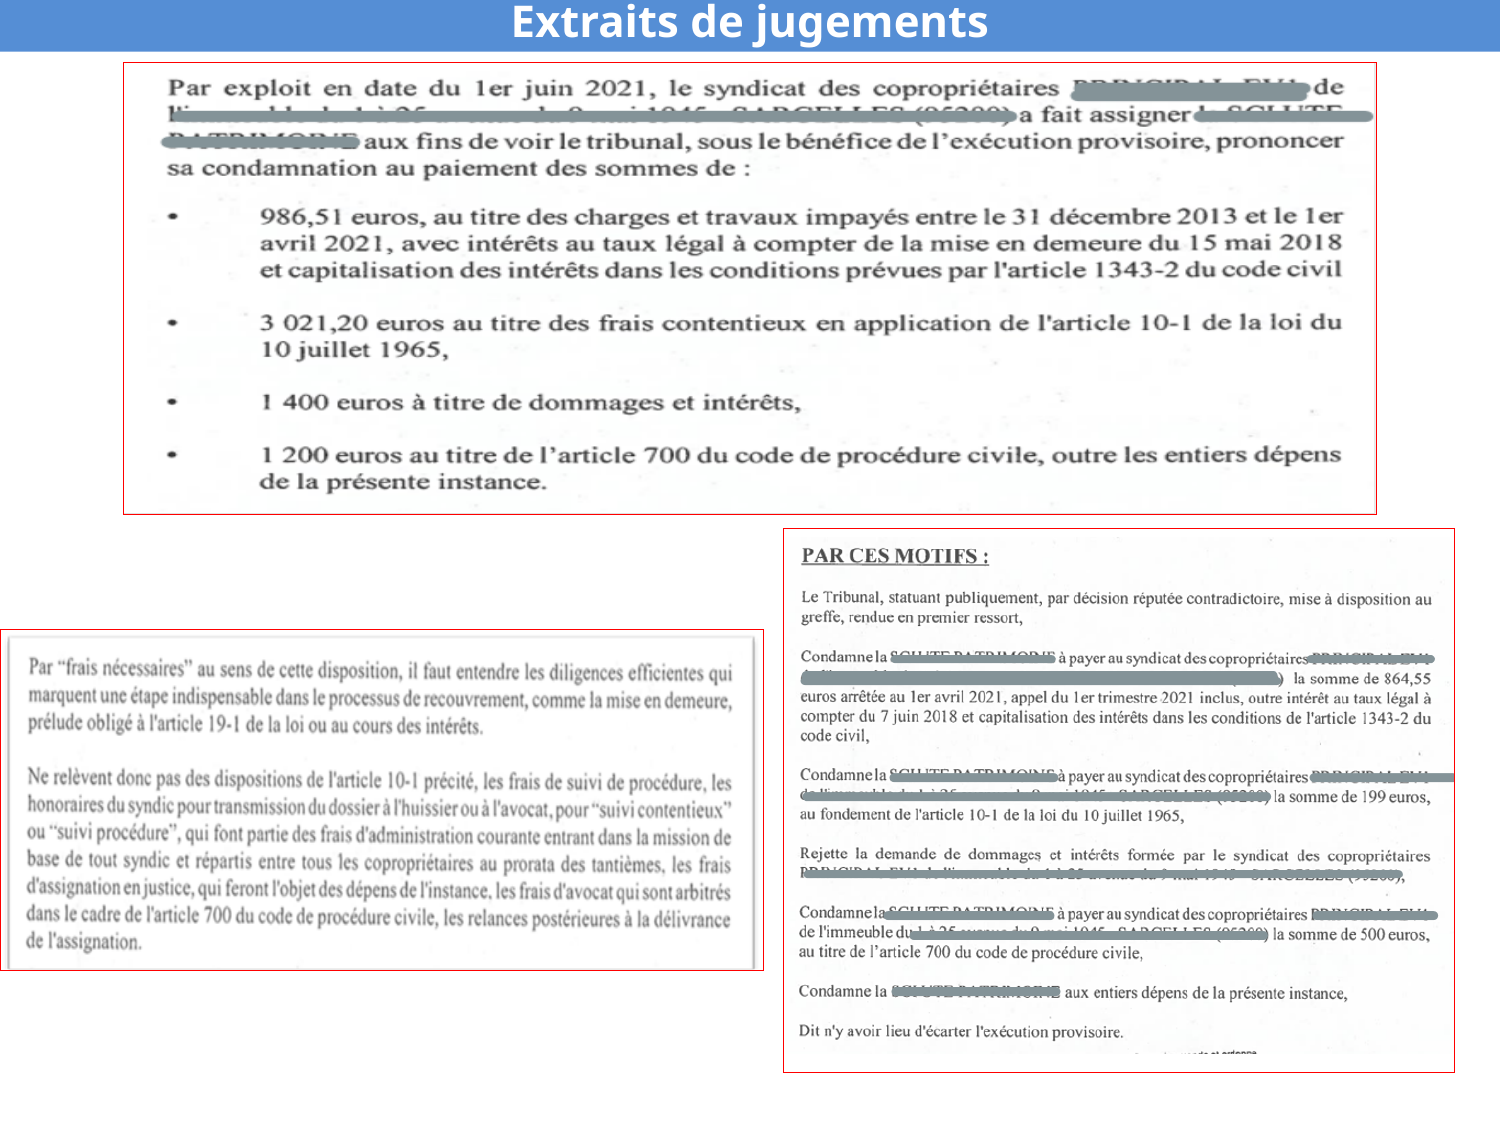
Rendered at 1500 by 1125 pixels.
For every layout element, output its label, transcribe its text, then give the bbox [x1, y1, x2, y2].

picture [783, 527, 1455, 1073]
text_box Extraits de jugements [0, 0, 1500, 52]
picture [123, 62, 1377, 515]
picture [0, 629, 764, 971]
